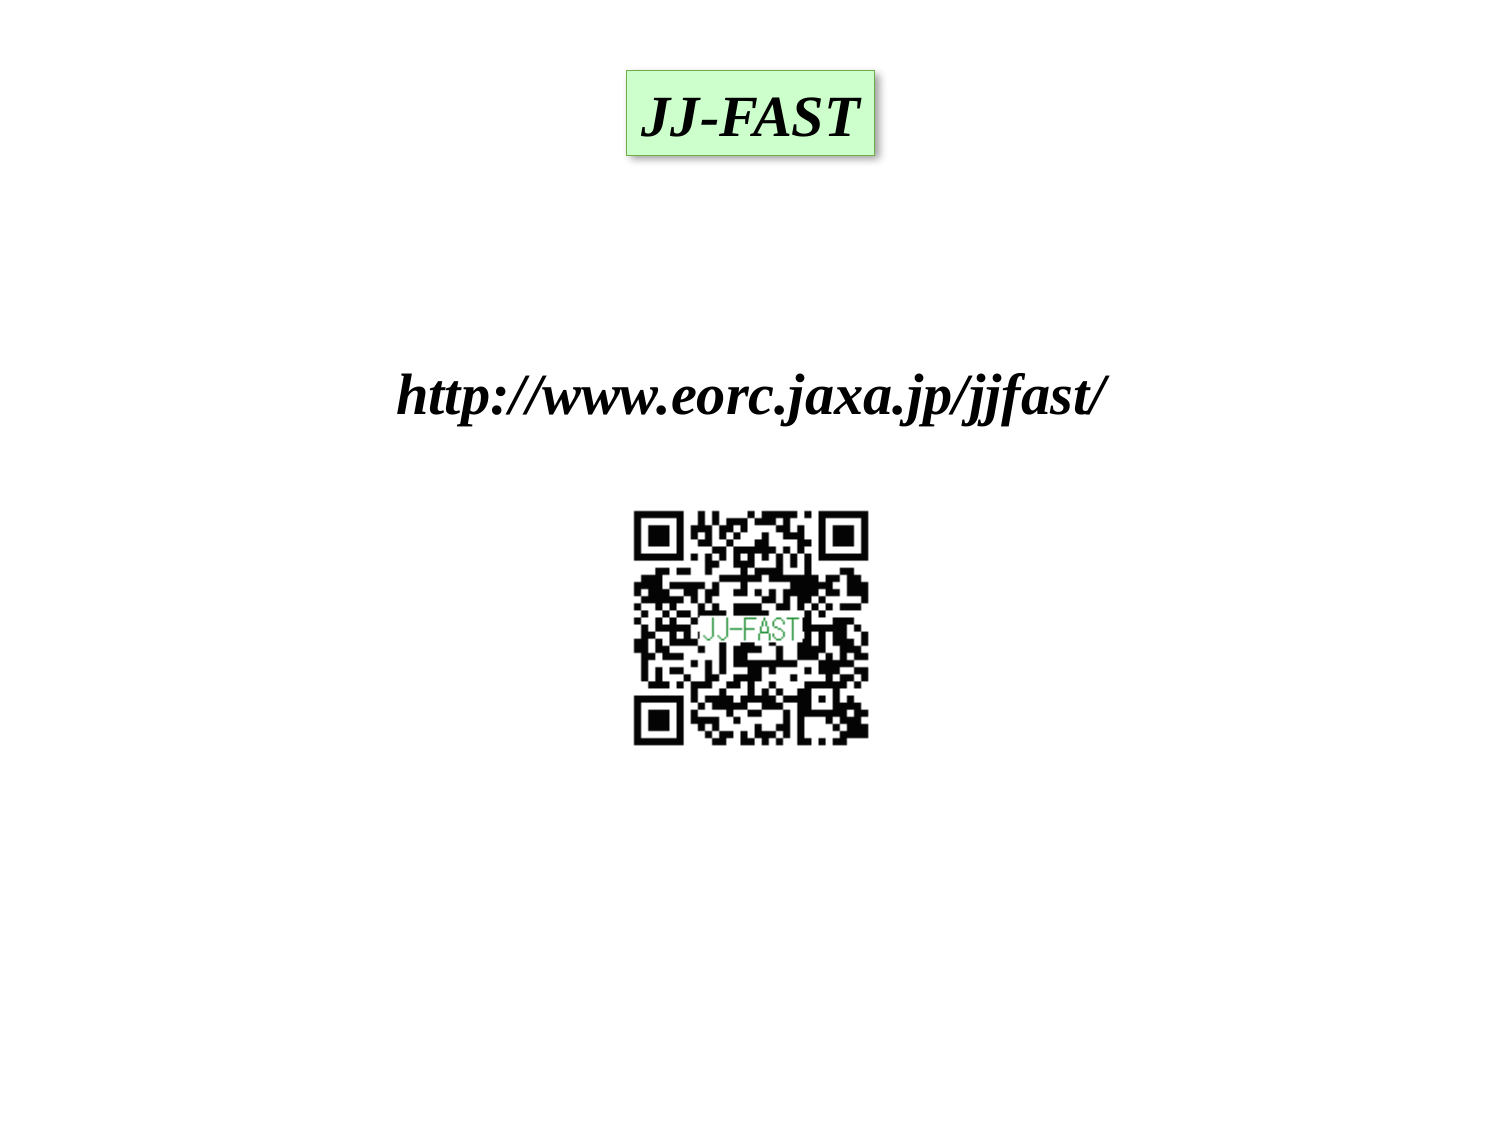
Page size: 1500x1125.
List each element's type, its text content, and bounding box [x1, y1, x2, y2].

picture [606, 483, 895, 772]
text_box JJ-FAST [626, 70, 875, 156]
text_box http://www.eorc.jaxa.jp/jjfast/ [381, 349, 1121, 434]
